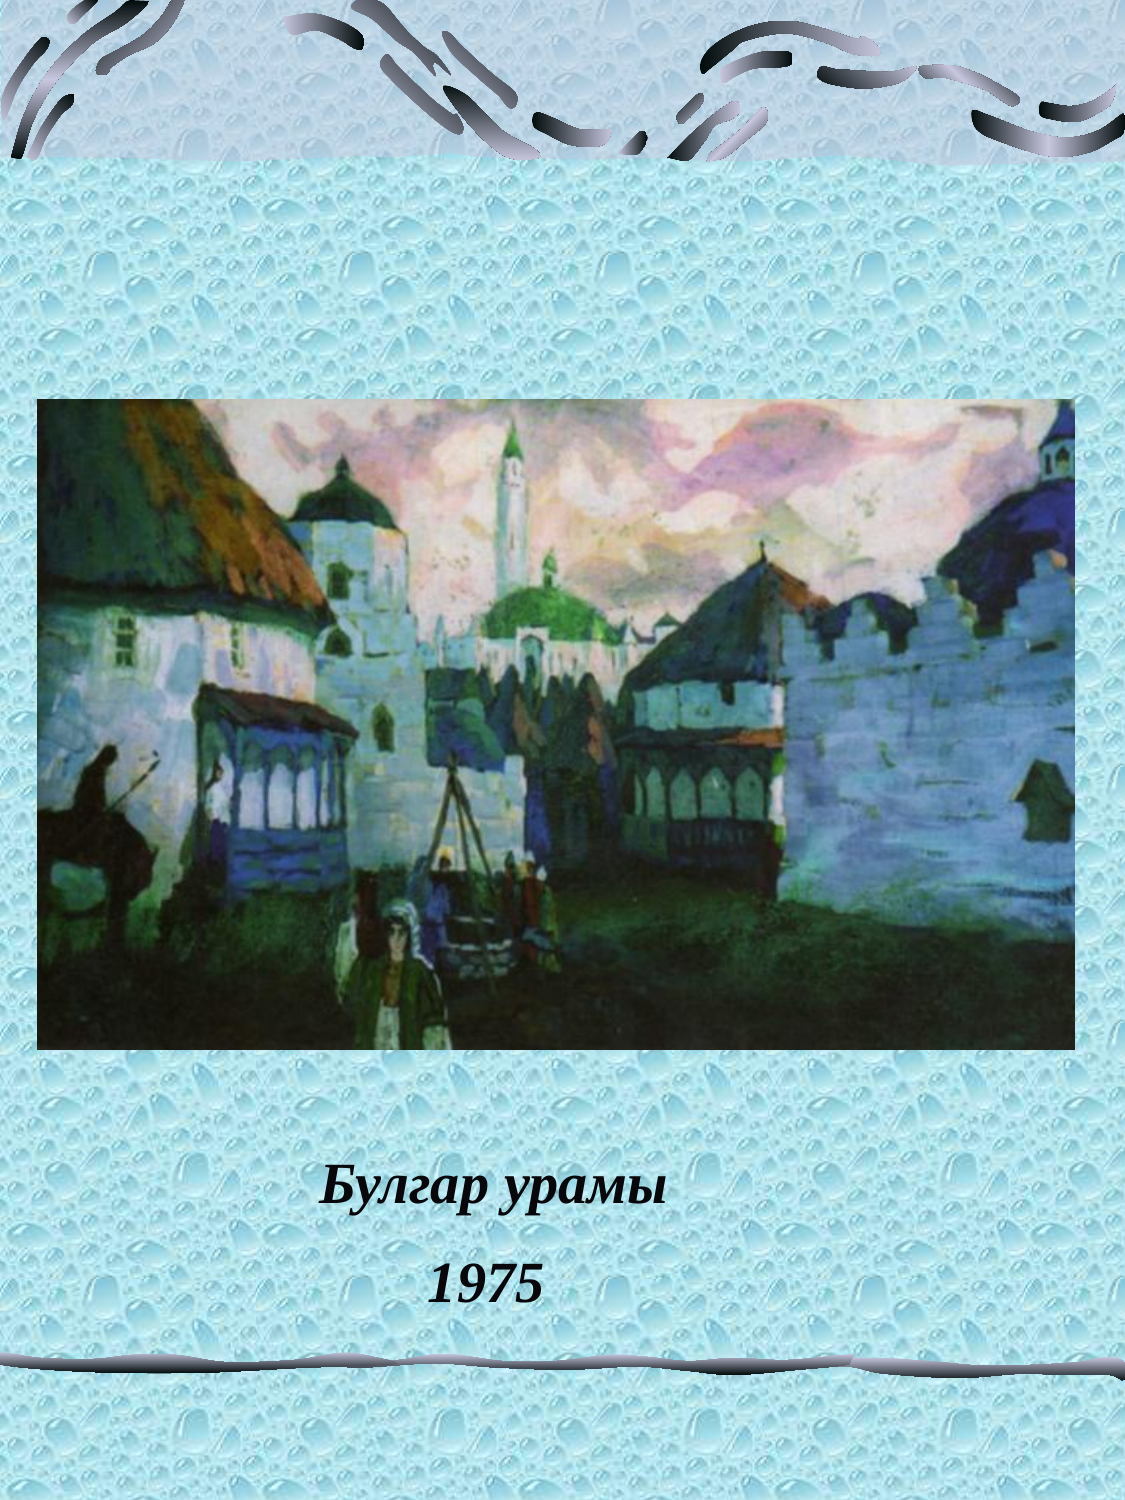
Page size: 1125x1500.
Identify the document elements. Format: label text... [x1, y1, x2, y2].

text_box Булгар урамы 1975 [212, 1137, 775, 1322]
picture [0, 154, 1125, 1365]
picture [0, 1364, 1125, 1500]
